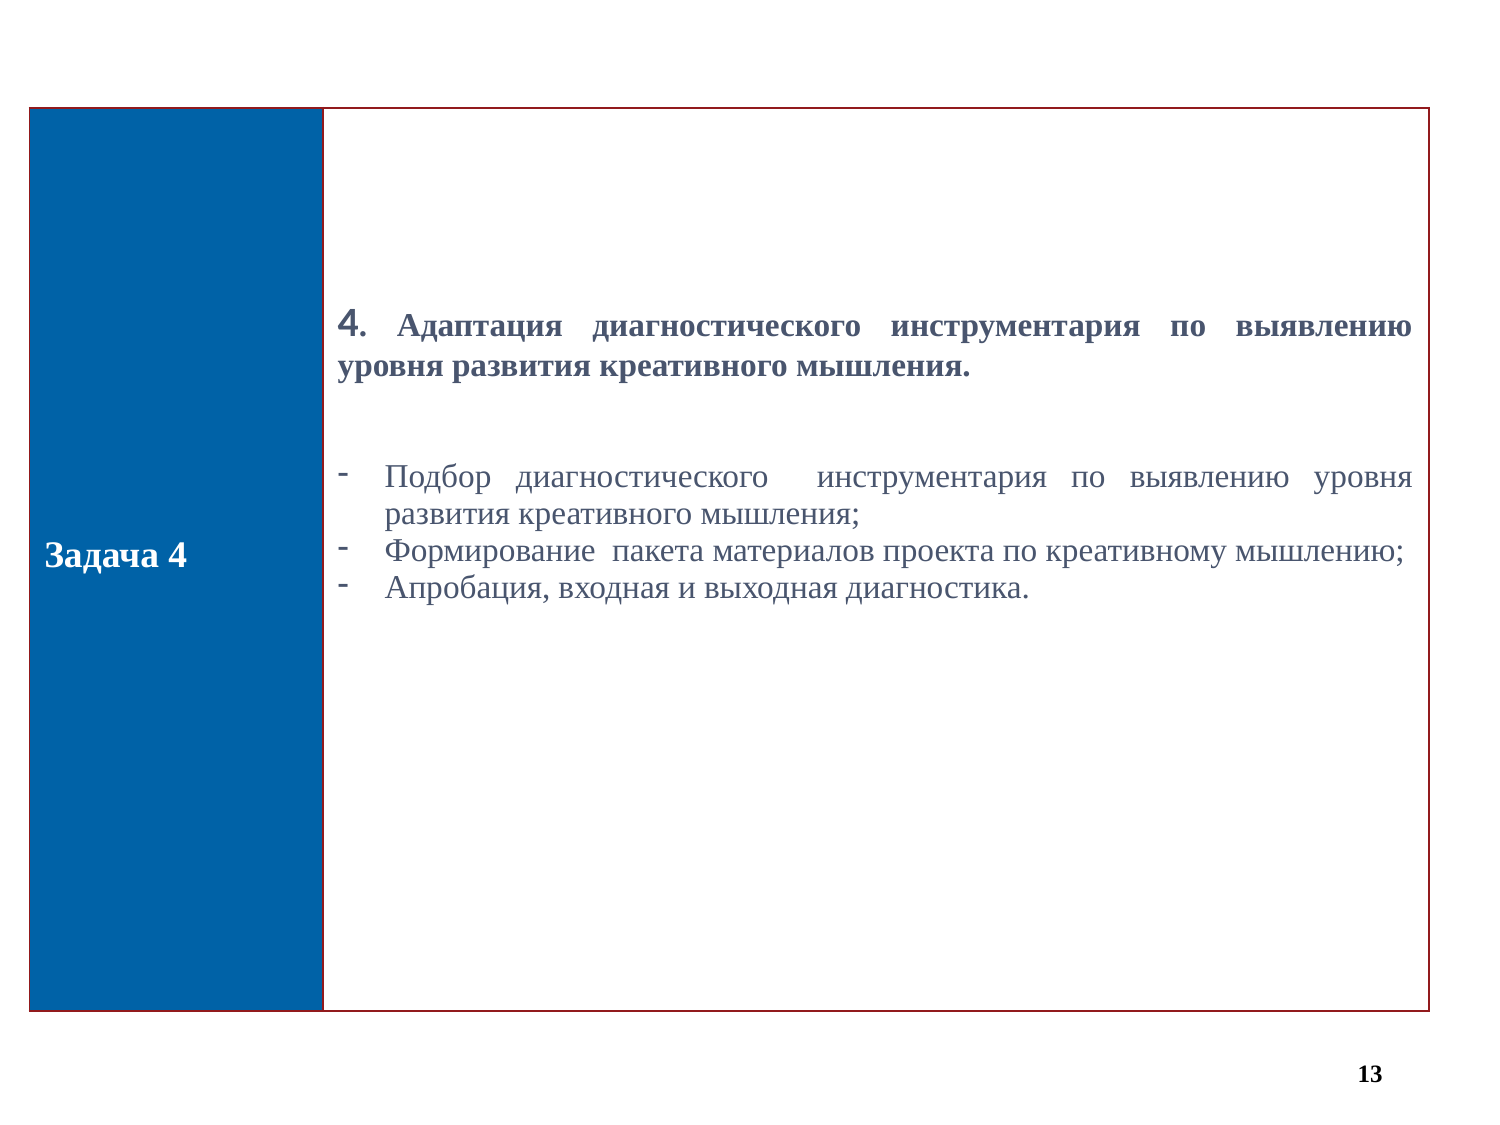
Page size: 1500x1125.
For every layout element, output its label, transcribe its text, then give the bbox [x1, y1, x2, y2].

table_header 4. Адаптация диагностического инструментария по выявлению уровня развития креативного мышления. Подбор диагностического инструментария по выявлению уровня развития креативного мышления; Формирование пакета материалов проекта по креативному мышлению; Апробация, входная и выходная диагностика. [324, 109, 1428, 1010]
table_header Задача 4 [30, 109, 322, 1010]
slide_number 13 [1060, 1042, 1398, 1103]
